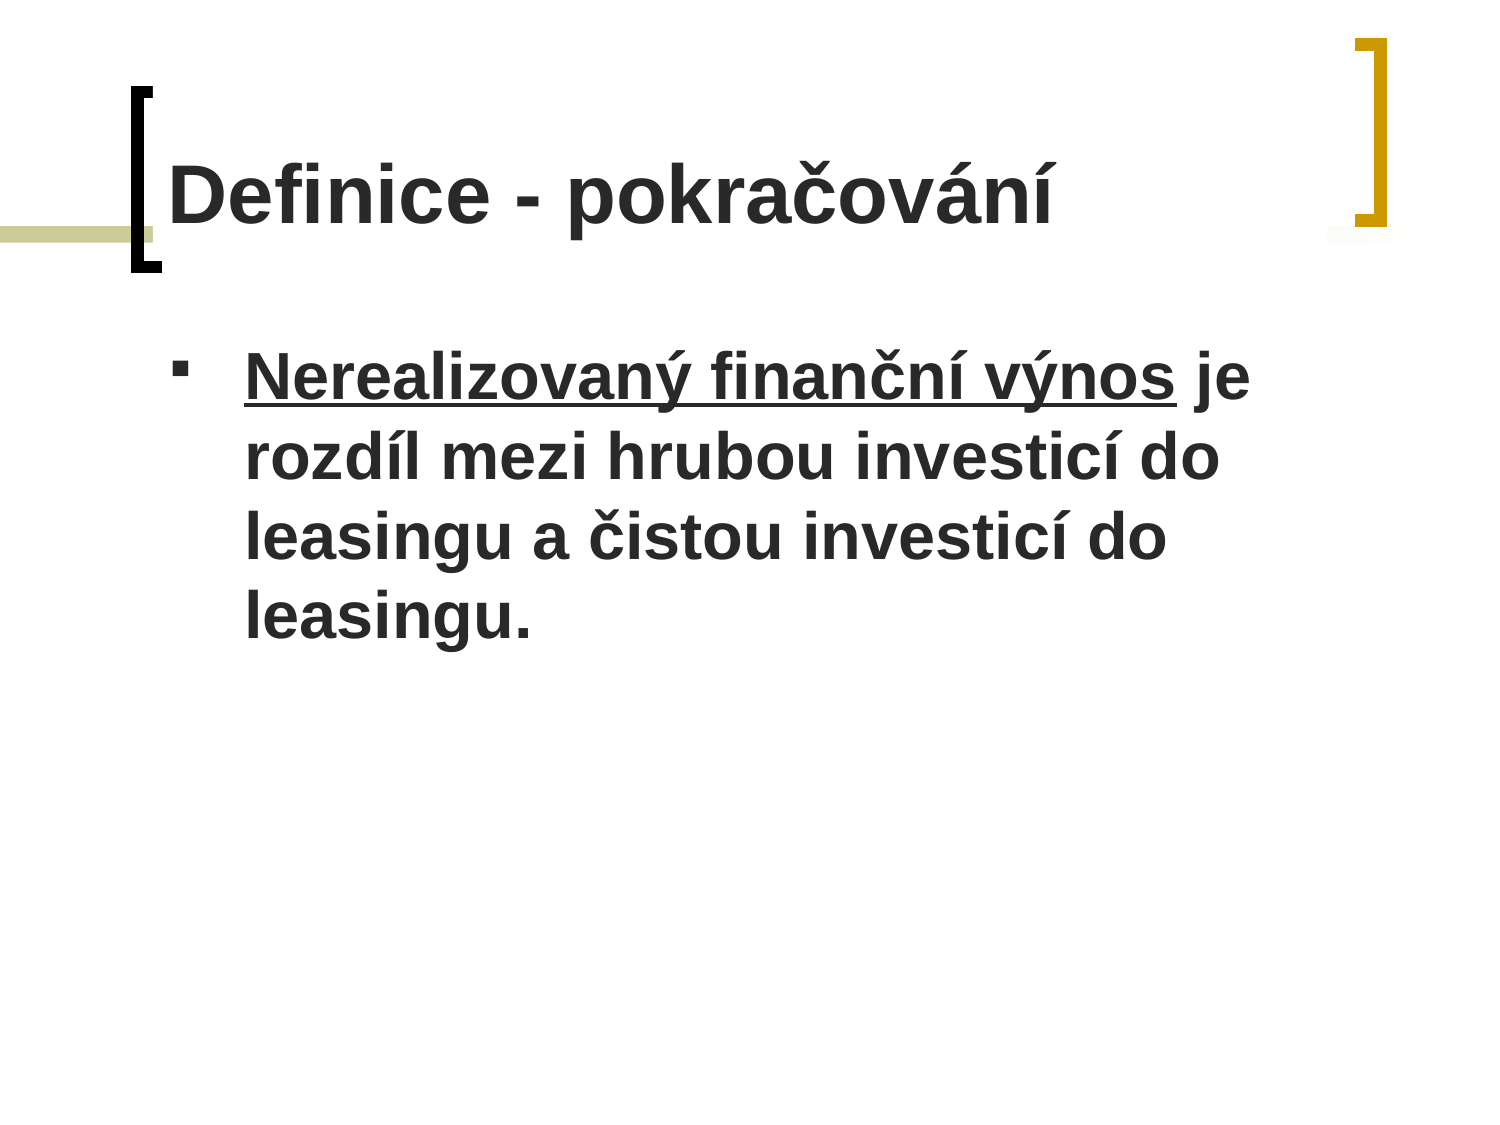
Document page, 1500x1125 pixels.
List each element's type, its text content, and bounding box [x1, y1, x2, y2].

list Nerealizovaný finanční výnos je rozdíl mezi hrubou investicí do leasingu a čistou investicí do leasingu. [155, 324, 1413, 1000]
title Definice - pokračování [152, 15, 1328, 248]
